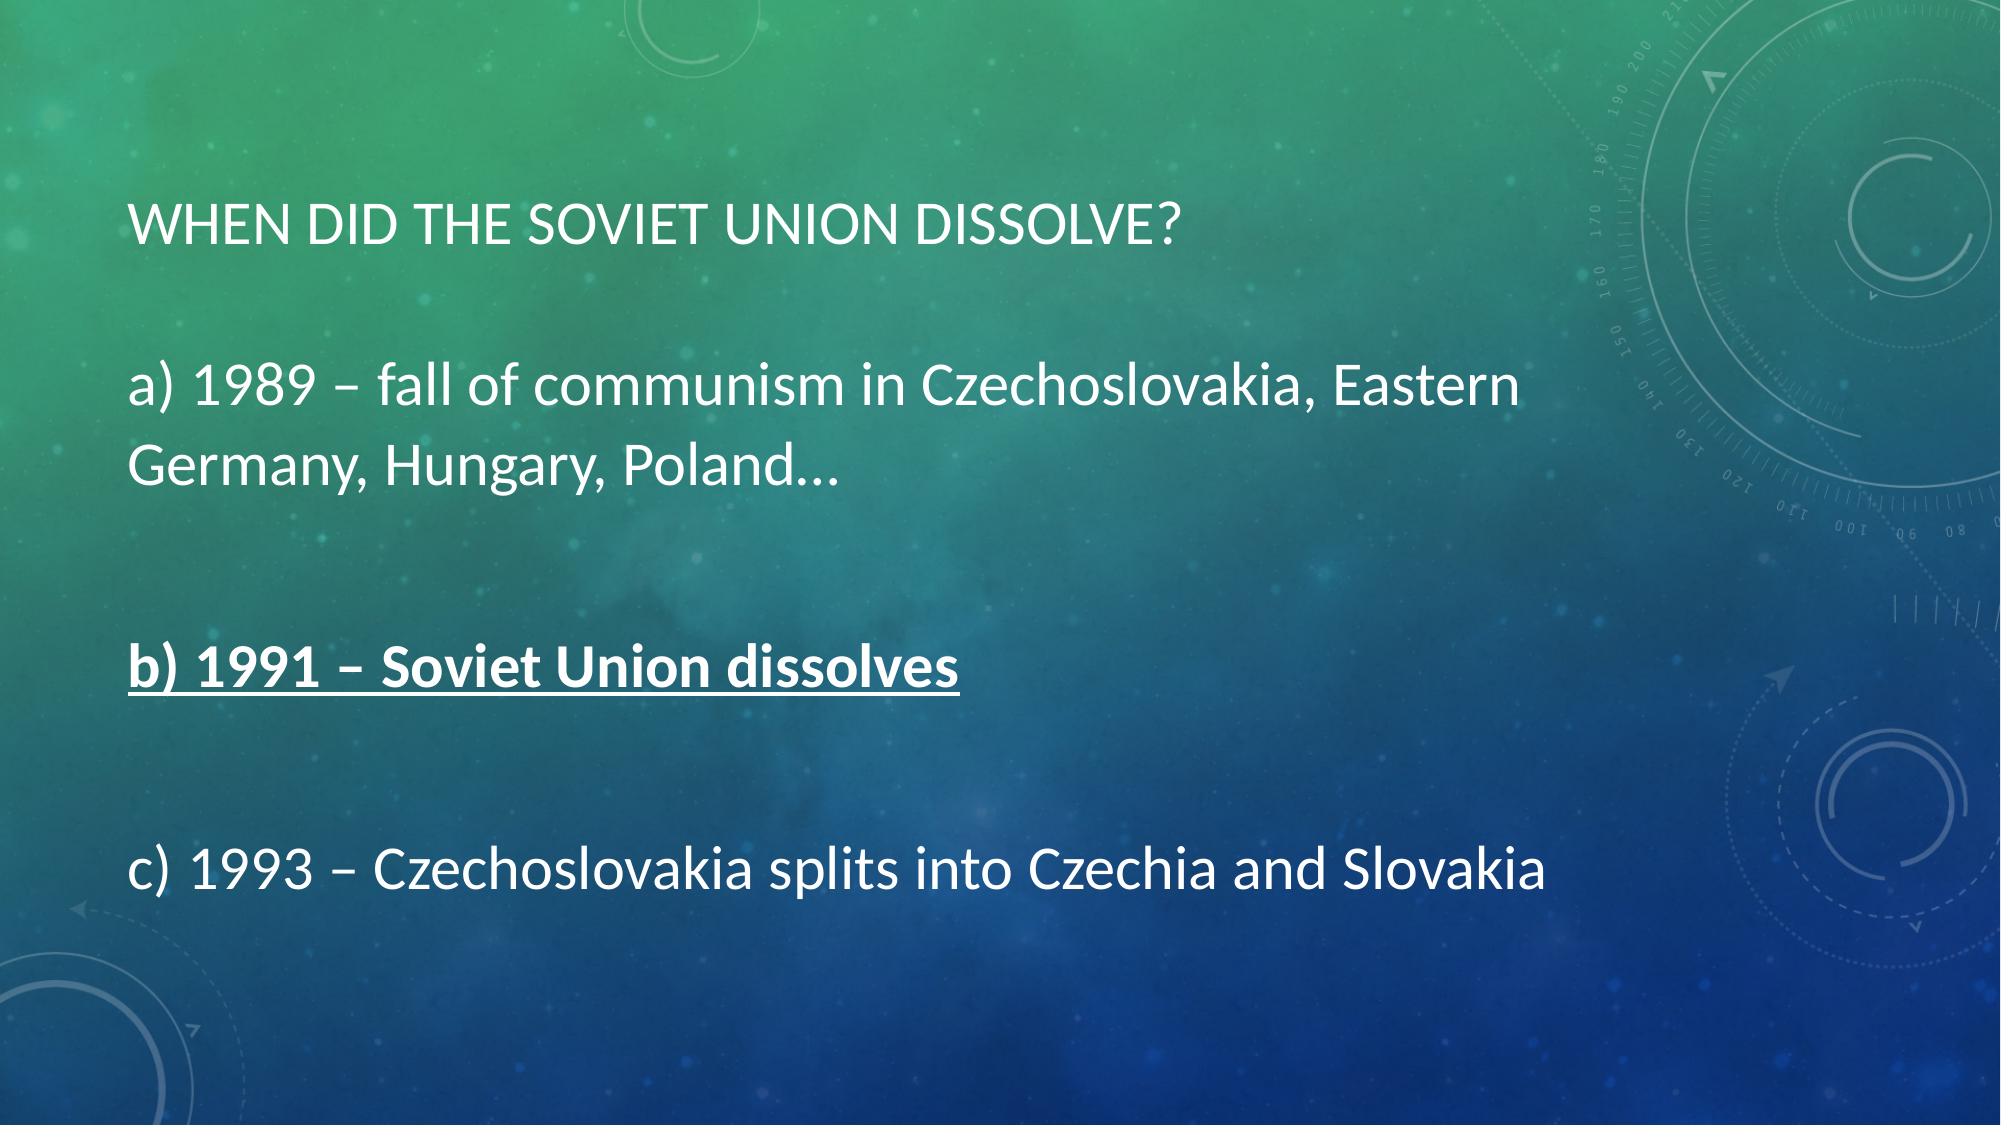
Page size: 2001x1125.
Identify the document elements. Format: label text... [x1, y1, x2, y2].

list a) 1989 – fall of communism in Czechoslovakia, Eastern Germany, Hungary, Poland… b) 1991 – Soviet Union dissolves c) 1993 – Czechoslovakia splits into Czechia and Slovakia [112, 351, 1775, 950]
picture [0, 0, 2001, 1125]
title When did the Soviet Union dissolve? [112, 99, 1775, 339]
